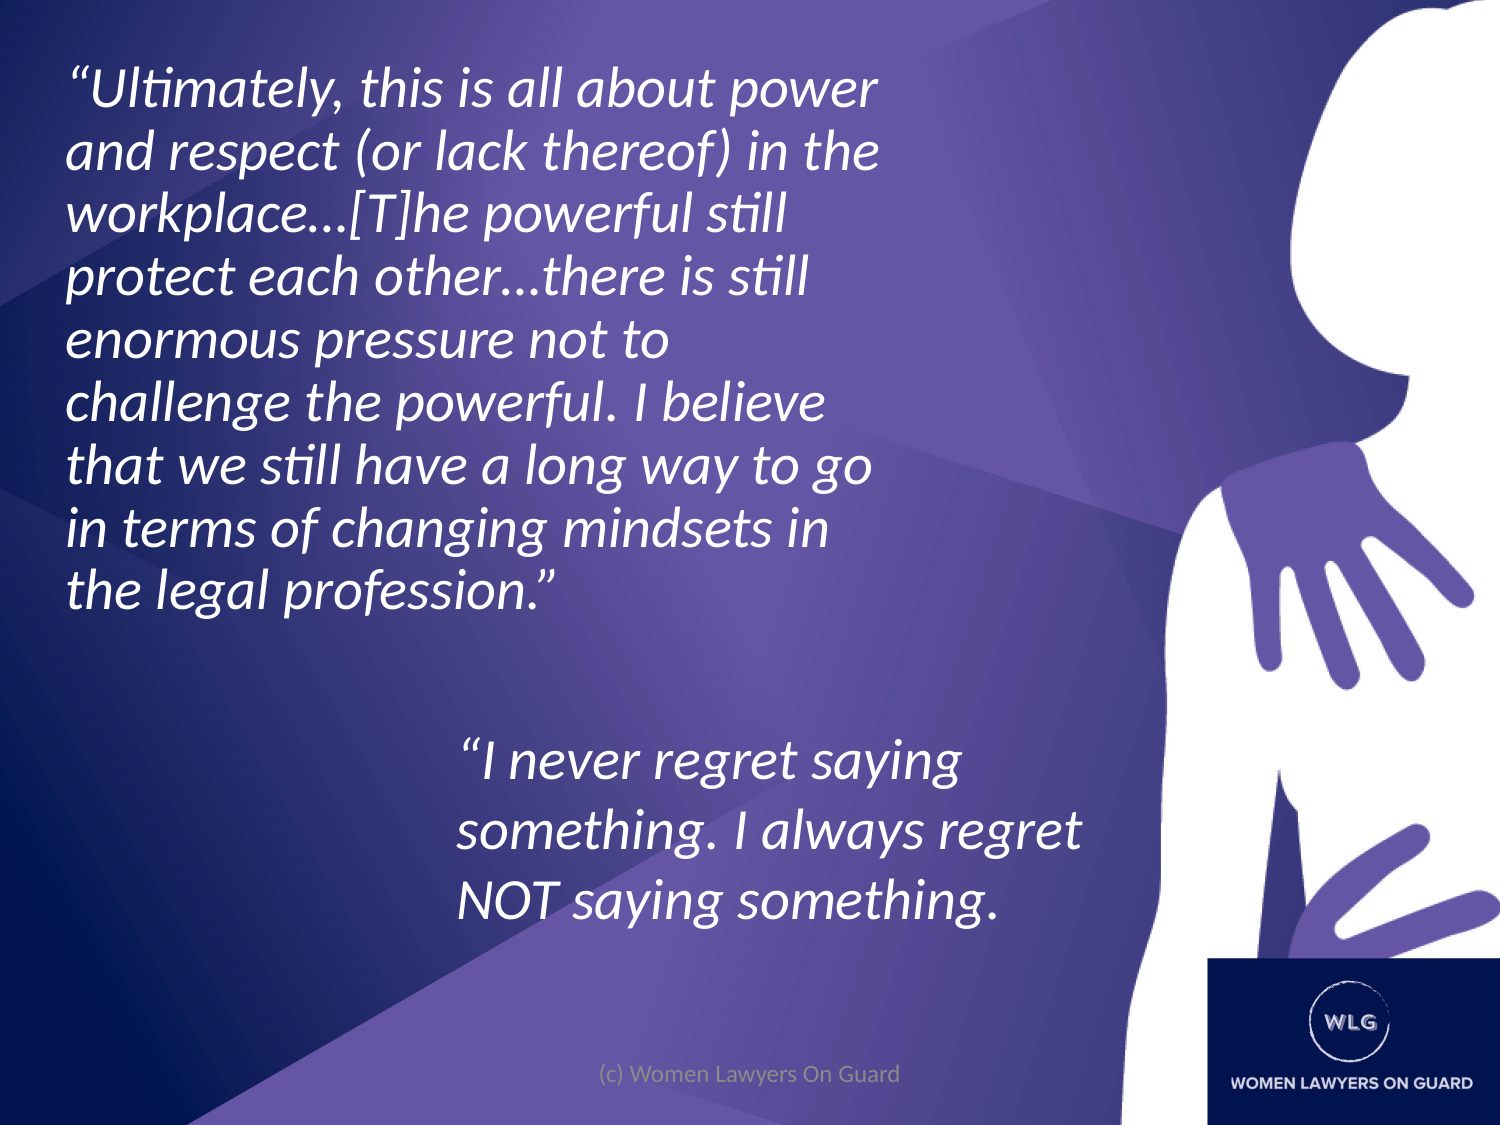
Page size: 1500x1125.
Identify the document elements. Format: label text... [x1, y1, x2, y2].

list “Ultimately, this is all about power and respect (or lack thereof) in the workplace…[T]he powerful still protect each other…there is still enormous pressure not to challenge the powerful. I believe that we still have a long way to go in terms of changing mindsets in the legal profession.” [50, 49, 925, 653]
picture [0, 0, 1500, 1125]
text_box “I never regret saying something. I always regret NOT saying something. [441, 713, 1167, 939]
footer (c) Women Lawyers On Guard [496, 1042, 1004, 1103]
